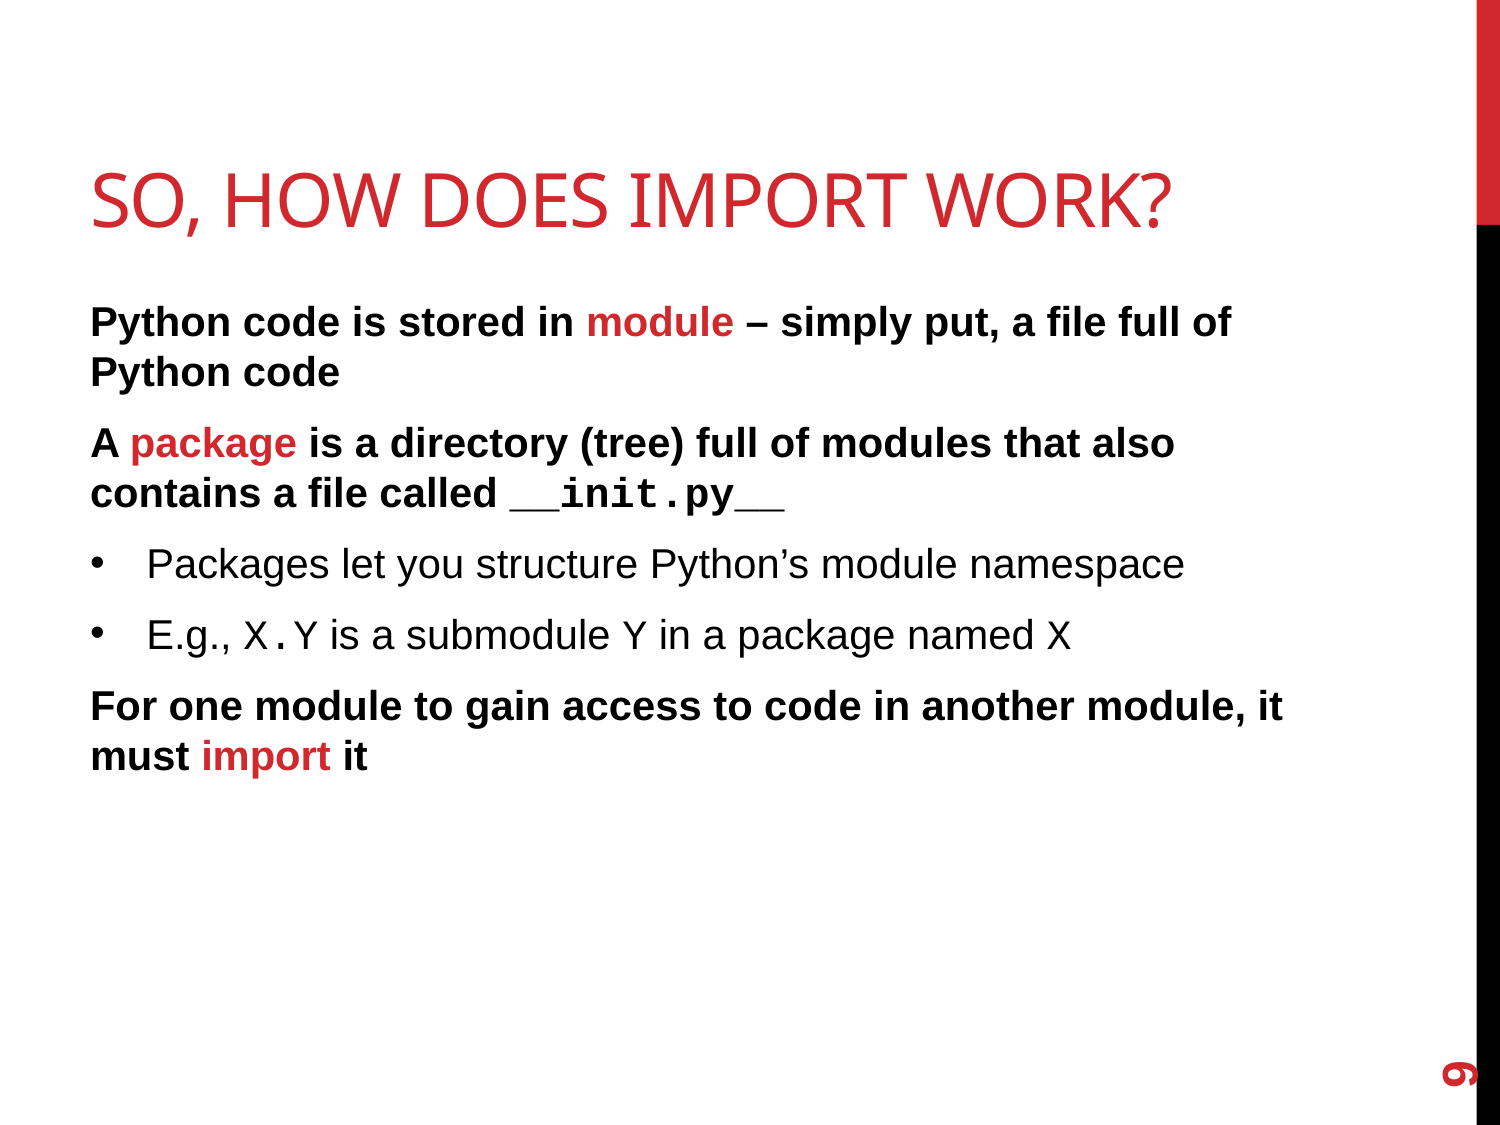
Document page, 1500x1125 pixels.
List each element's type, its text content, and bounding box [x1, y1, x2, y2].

list Python code is stored in module – simply put, a file full of Python code A package is a directory (tree) full of modules that also contains a file called __init.py__ Packages let you structure Python’s module namespace E.g., X.Y is a submodule Y in a package named X For one module to gain access to code in another module, it must import it [75, 287, 1325, 1005]
slide_number 9 [1427, 887, 1488, 1104]
title So, How does Import Work? [75, 25, 1389, 250]
